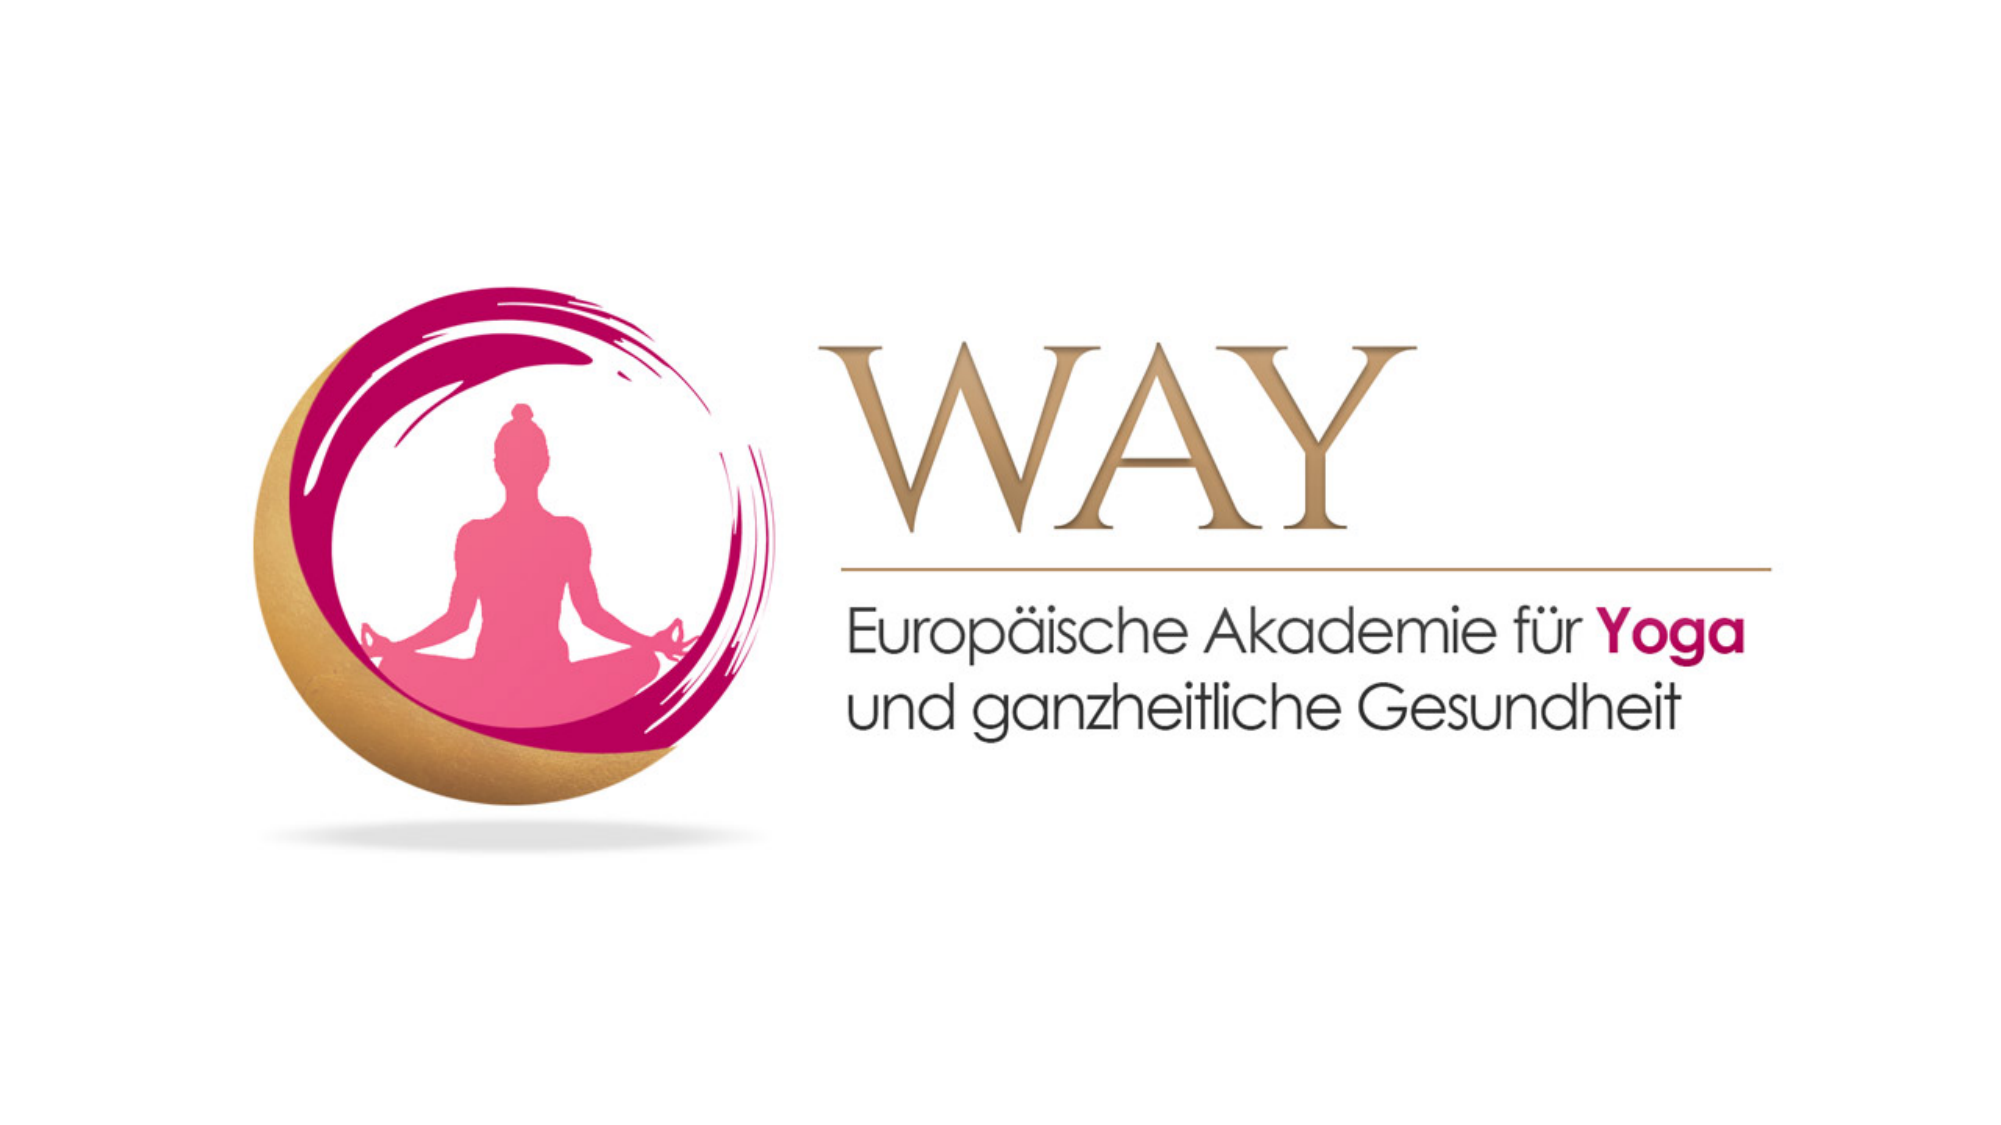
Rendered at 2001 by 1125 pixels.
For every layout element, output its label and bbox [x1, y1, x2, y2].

picture [196, 249, 1804, 875]
